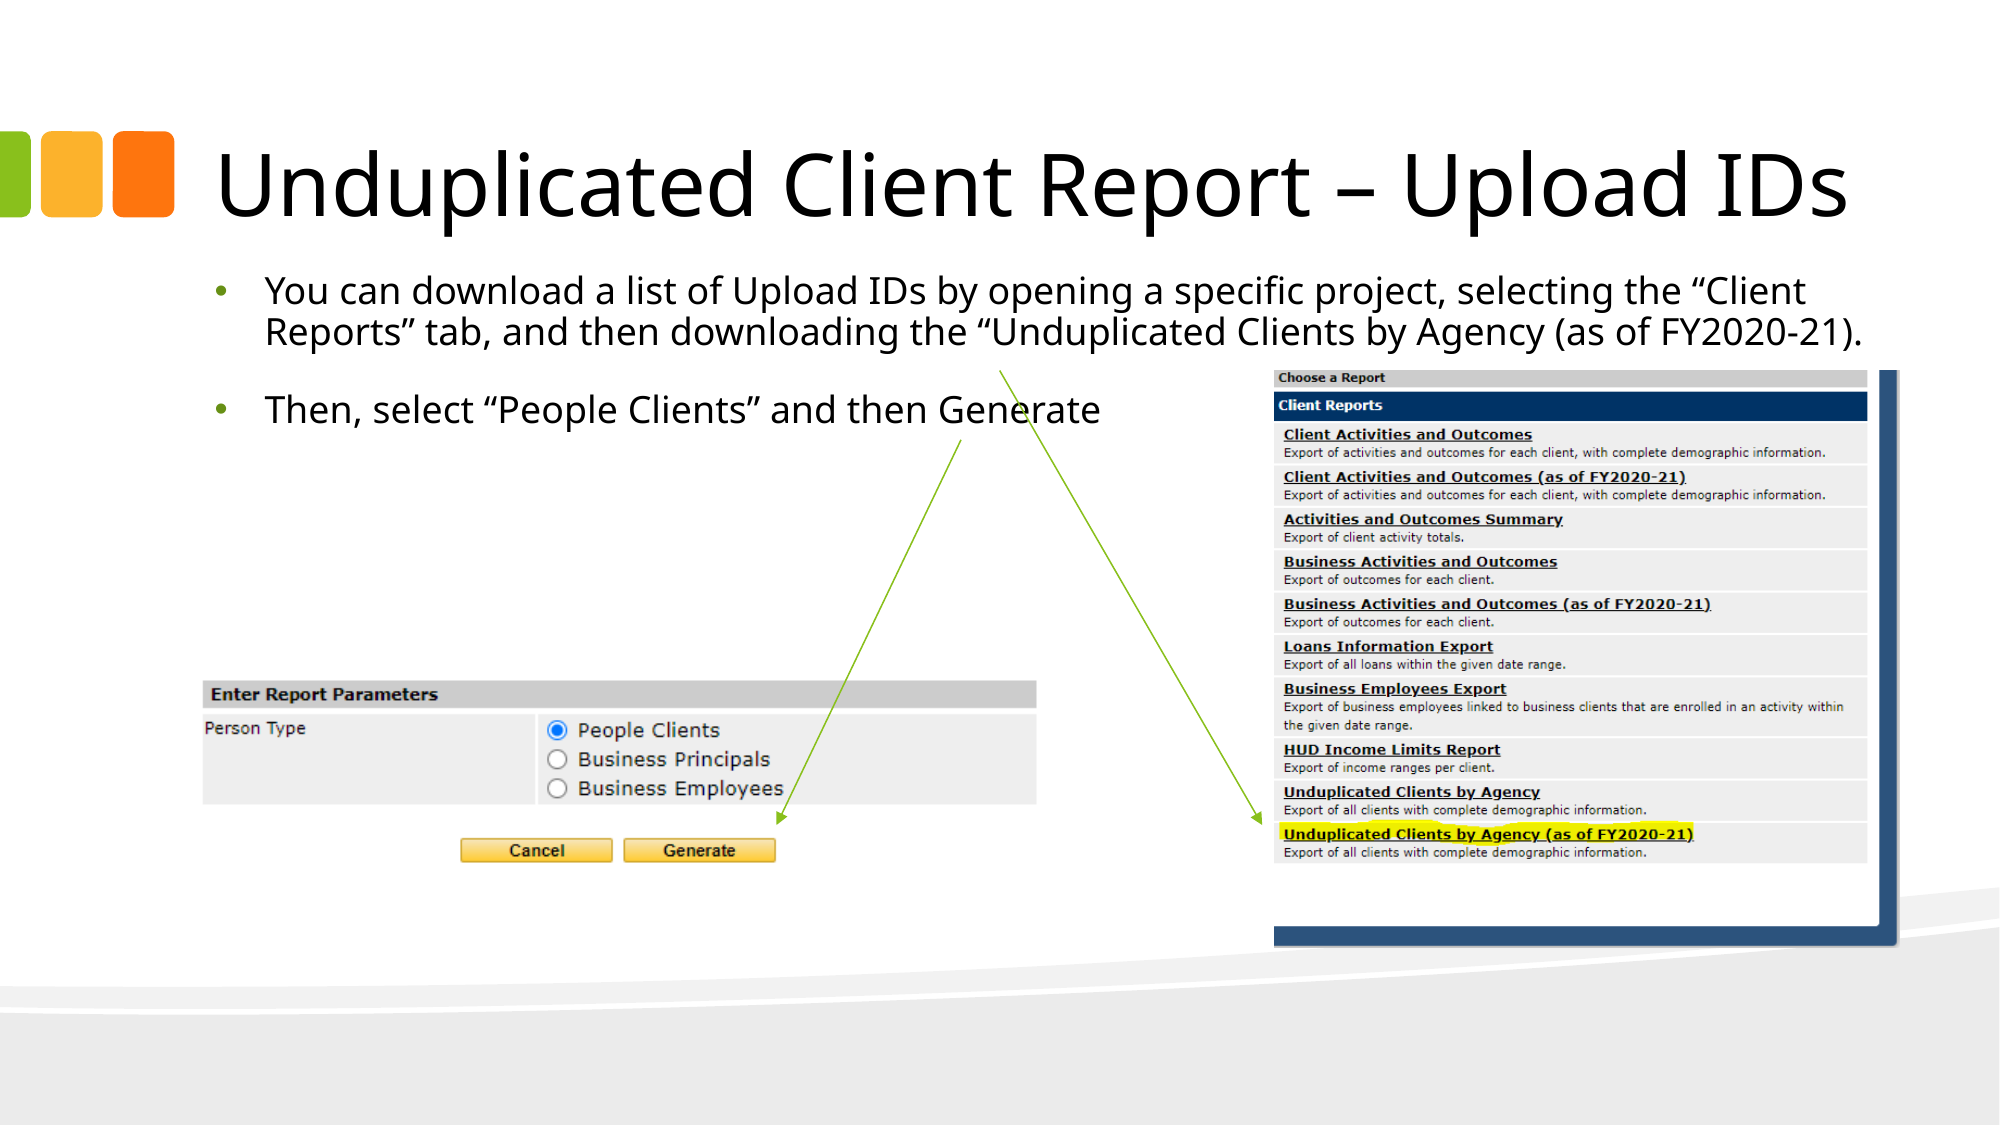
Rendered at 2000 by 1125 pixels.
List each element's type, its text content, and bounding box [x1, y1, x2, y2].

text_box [776, 439, 962, 826]
picture [194, 667, 1052, 924]
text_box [999, 370, 1263, 826]
picture [1274, 370, 1900, 948]
title Unduplicated Client Report – Upload IDs [194, 31, 1950, 244]
list You can download a list of Upload IDs by opening a specific project, selecting the “Client Reports” tab, and then downloading the “Unduplicated Clients by Agency (as of FY2020-21). Then, select “People Clients” and then Generate [194, 262, 1900, 888]
